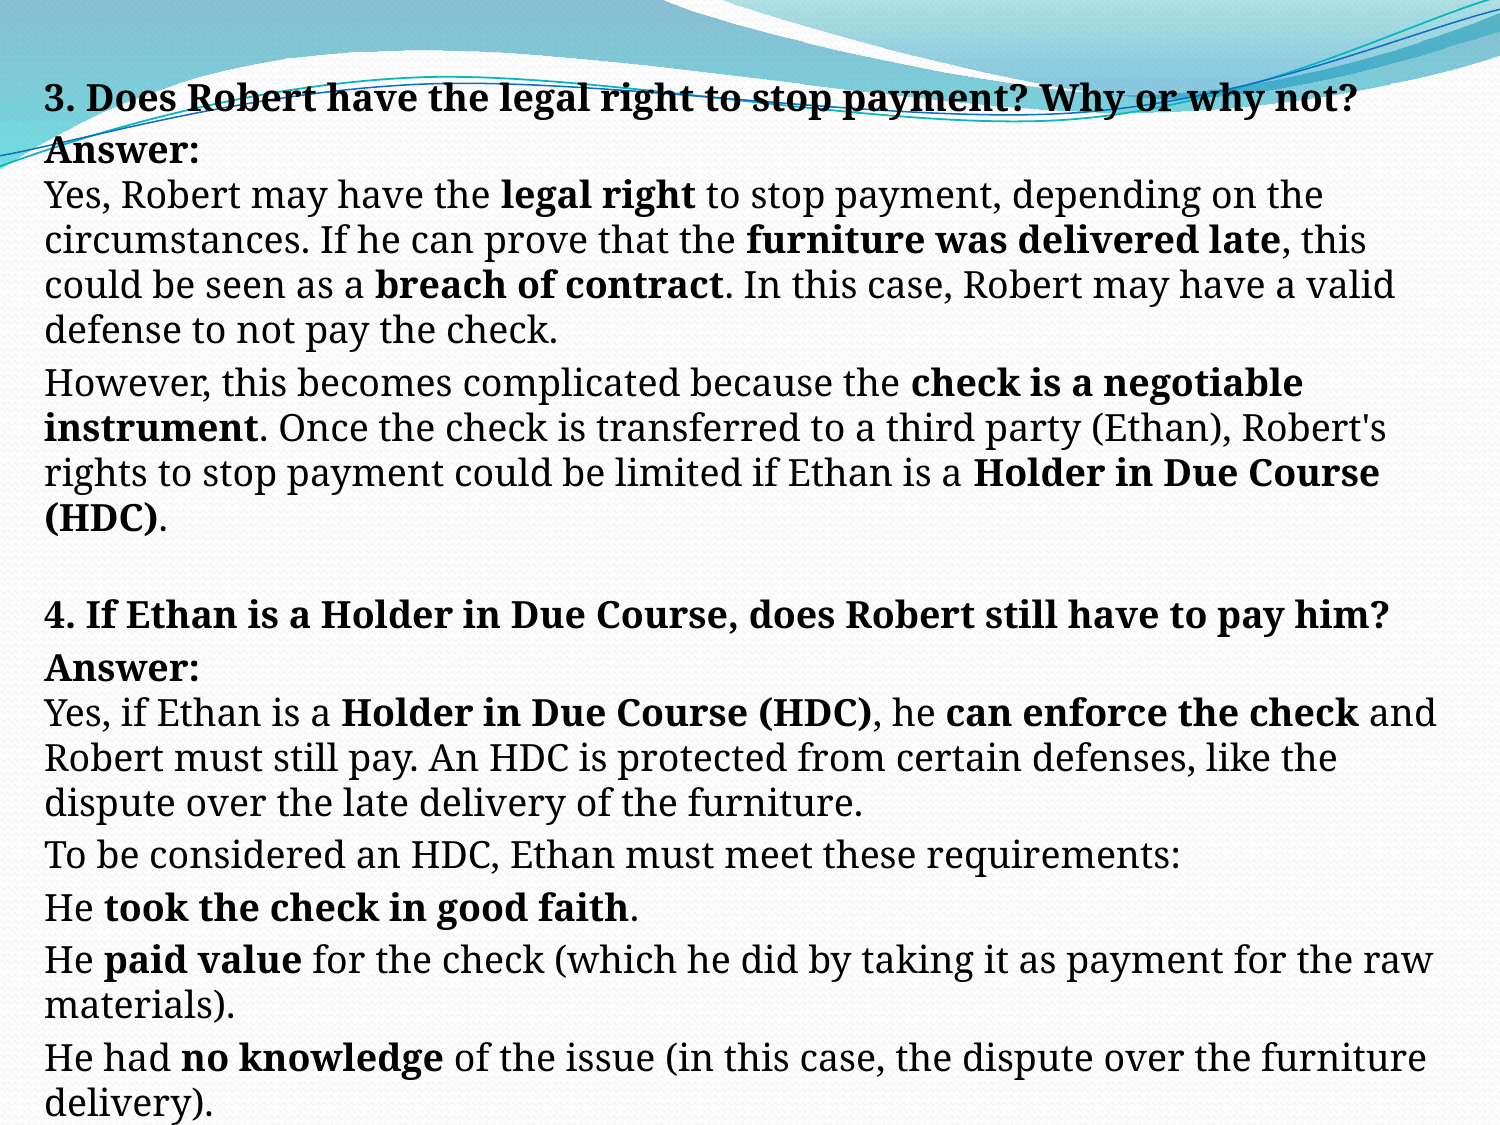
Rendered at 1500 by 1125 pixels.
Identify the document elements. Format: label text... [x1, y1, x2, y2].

list 3. Does Robert have the legal right to stop payment? Why or why not? Answer: Yes, Robert may have the legal right to stop payment, depending on the circumstances. If he can prove that the furniture was delivered late, this could be seen as a breach of contract. In this case, Robert may have a valid defense to not pay the check. However, this becomes complicated because the check is a negotiable instrument. Once the check is transferred to a third party (Ethan), Robert's rights to stop payment could be limited if Ethan is a Holder in Due Course (HDC). 4. If Ethan is a Holder in Due Course, does Robert still have to pay him? Answer: Yes, if Ethan is a Holder in Due Course (HDC), he can enforce the check and Robert must still pay. An HDC is protected from certain defenses, like the dispute over the late delivery of the furniture. To be considered an HDC, Ethan must meet these requirements: He took the check in good faith. He paid value for the check (which he did by taking it as payment for the raw materials). He had no knowledge of the issue (in this case, the dispute over the furniture delivery). If Ethan meets these criteria, Robert cannot use his defense (the late delivery) against Ethan. [29, 66, 1483, 1094]
